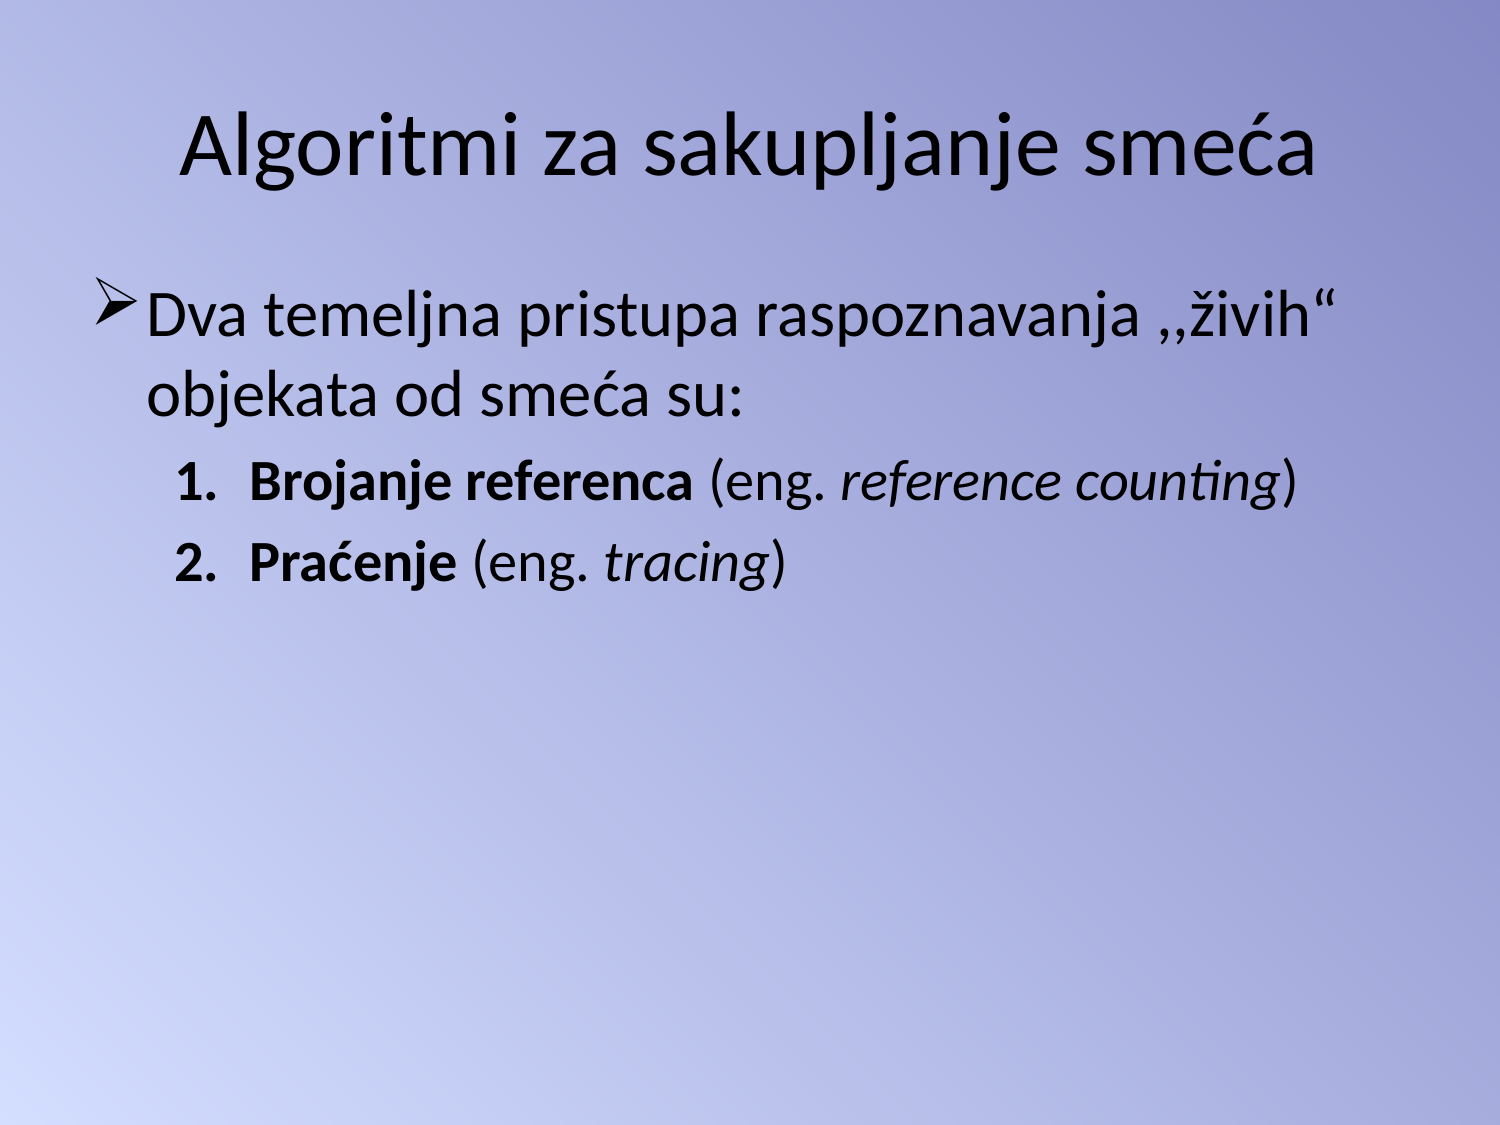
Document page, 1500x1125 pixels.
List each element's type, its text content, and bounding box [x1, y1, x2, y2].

list Dva temeljna pristupa raspoznavanja ,,živih“ objekata od smeća su: Brojanje referenca (eng. reference counting) Praćenje (eng. tracing) [75, 262, 1425, 1005]
title Algoritmi za sakupljanje smeća [75, 45, 1425, 233]
